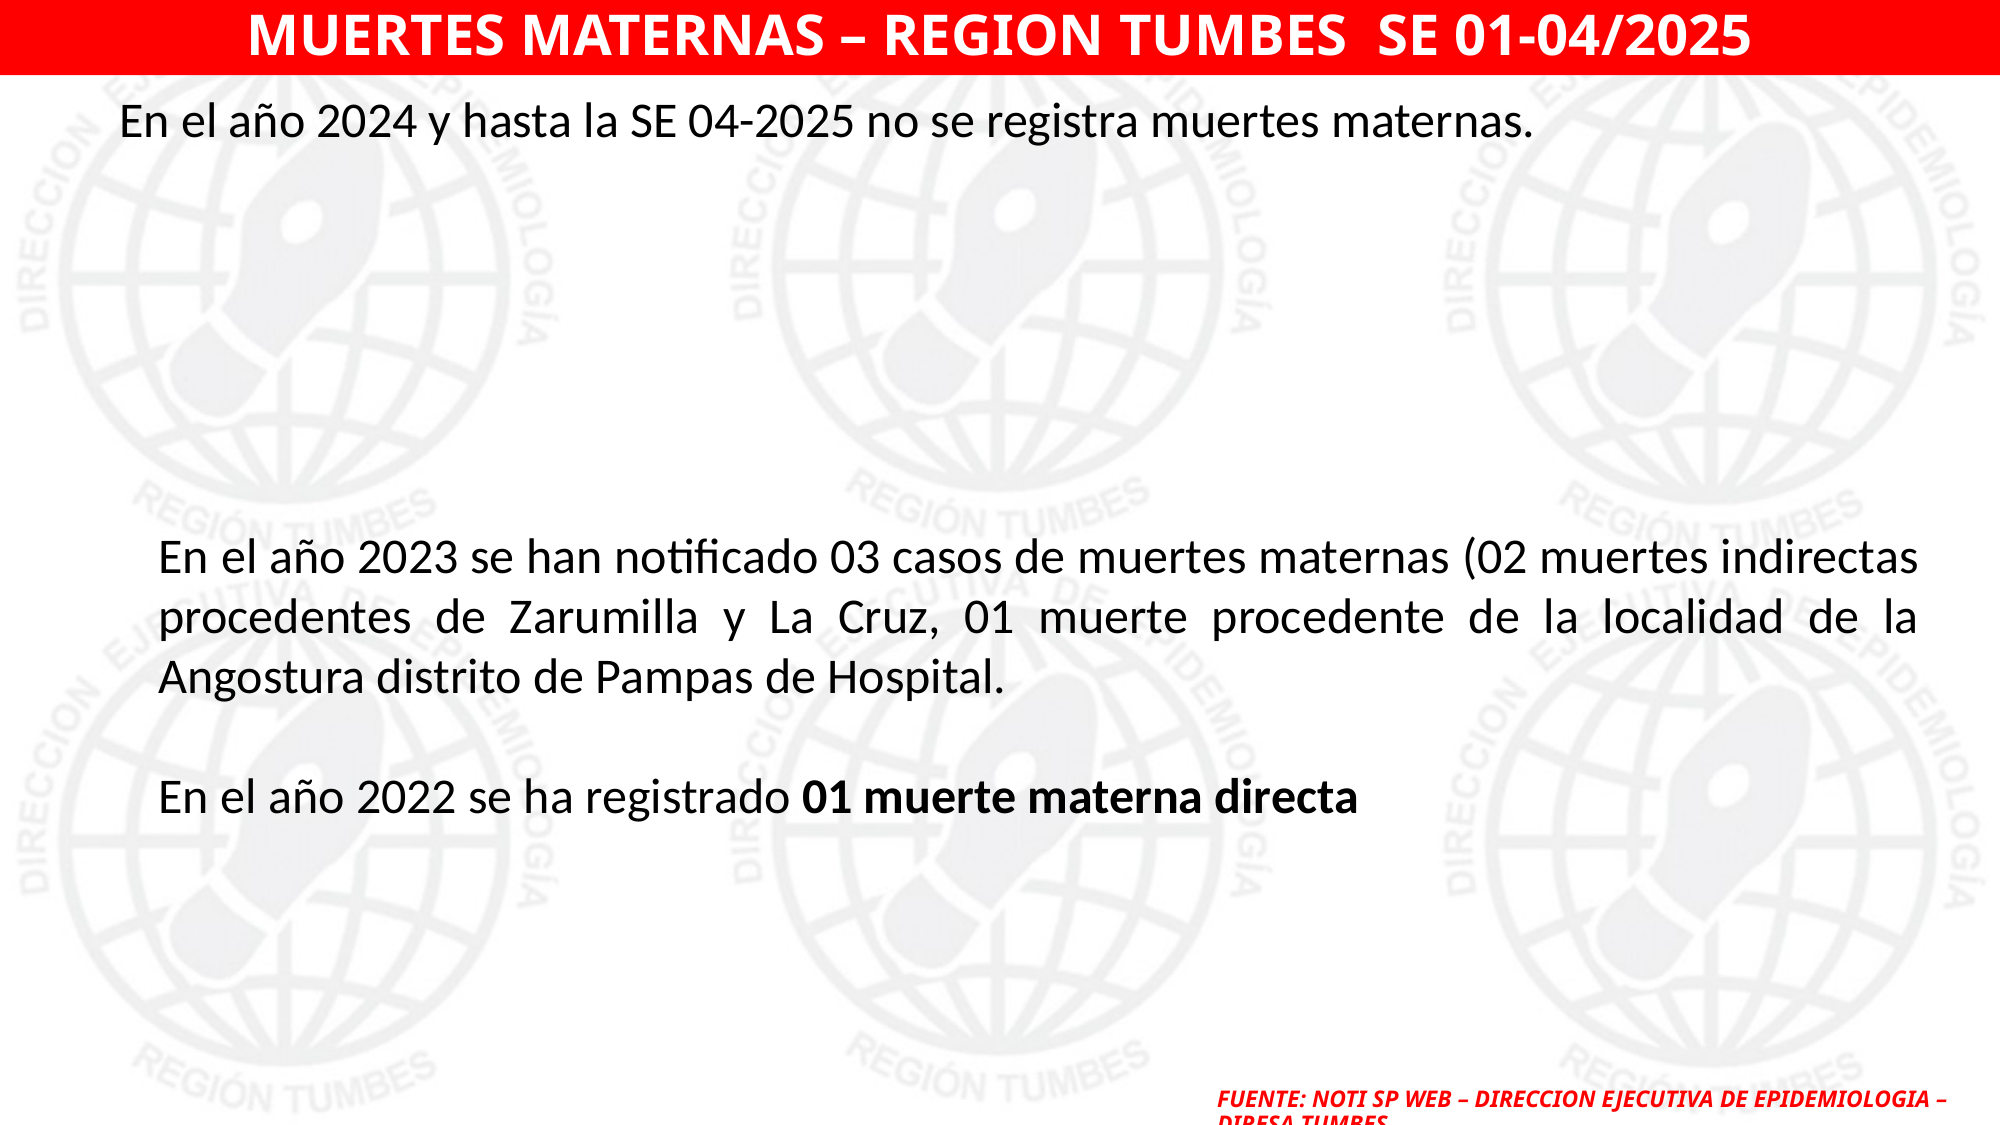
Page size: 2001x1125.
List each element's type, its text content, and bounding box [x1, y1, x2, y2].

text_box MUERTES MATERNAS – REGION TUMBES SE 01-04/2025 [0, 0, 2000, 76]
text_box En el año 2023 se han notificado 03 casos de muertes maternas (02 muertes indirectas procedentes de Zarumilla y La Cruz, 01 muerte procedente de la localidad de la Angostura distrito de Pampas de Hospital. En el año 2022 se ha registrado 01 muerte materna directa [143, 516, 1935, 831]
text_box FUENTE: NOTI SP WEB – DIRECCION EJECUTIVA DE EPIDEMIOLOGIA – DIRESA TUMBES [1202, 1101, 2000, 1125]
picture [0, 0, 2001, 1125]
text_box En el año 2024 y hasta la SE 04-2025 no se registra muertes maternas. [104, 80, 1896, 216]
